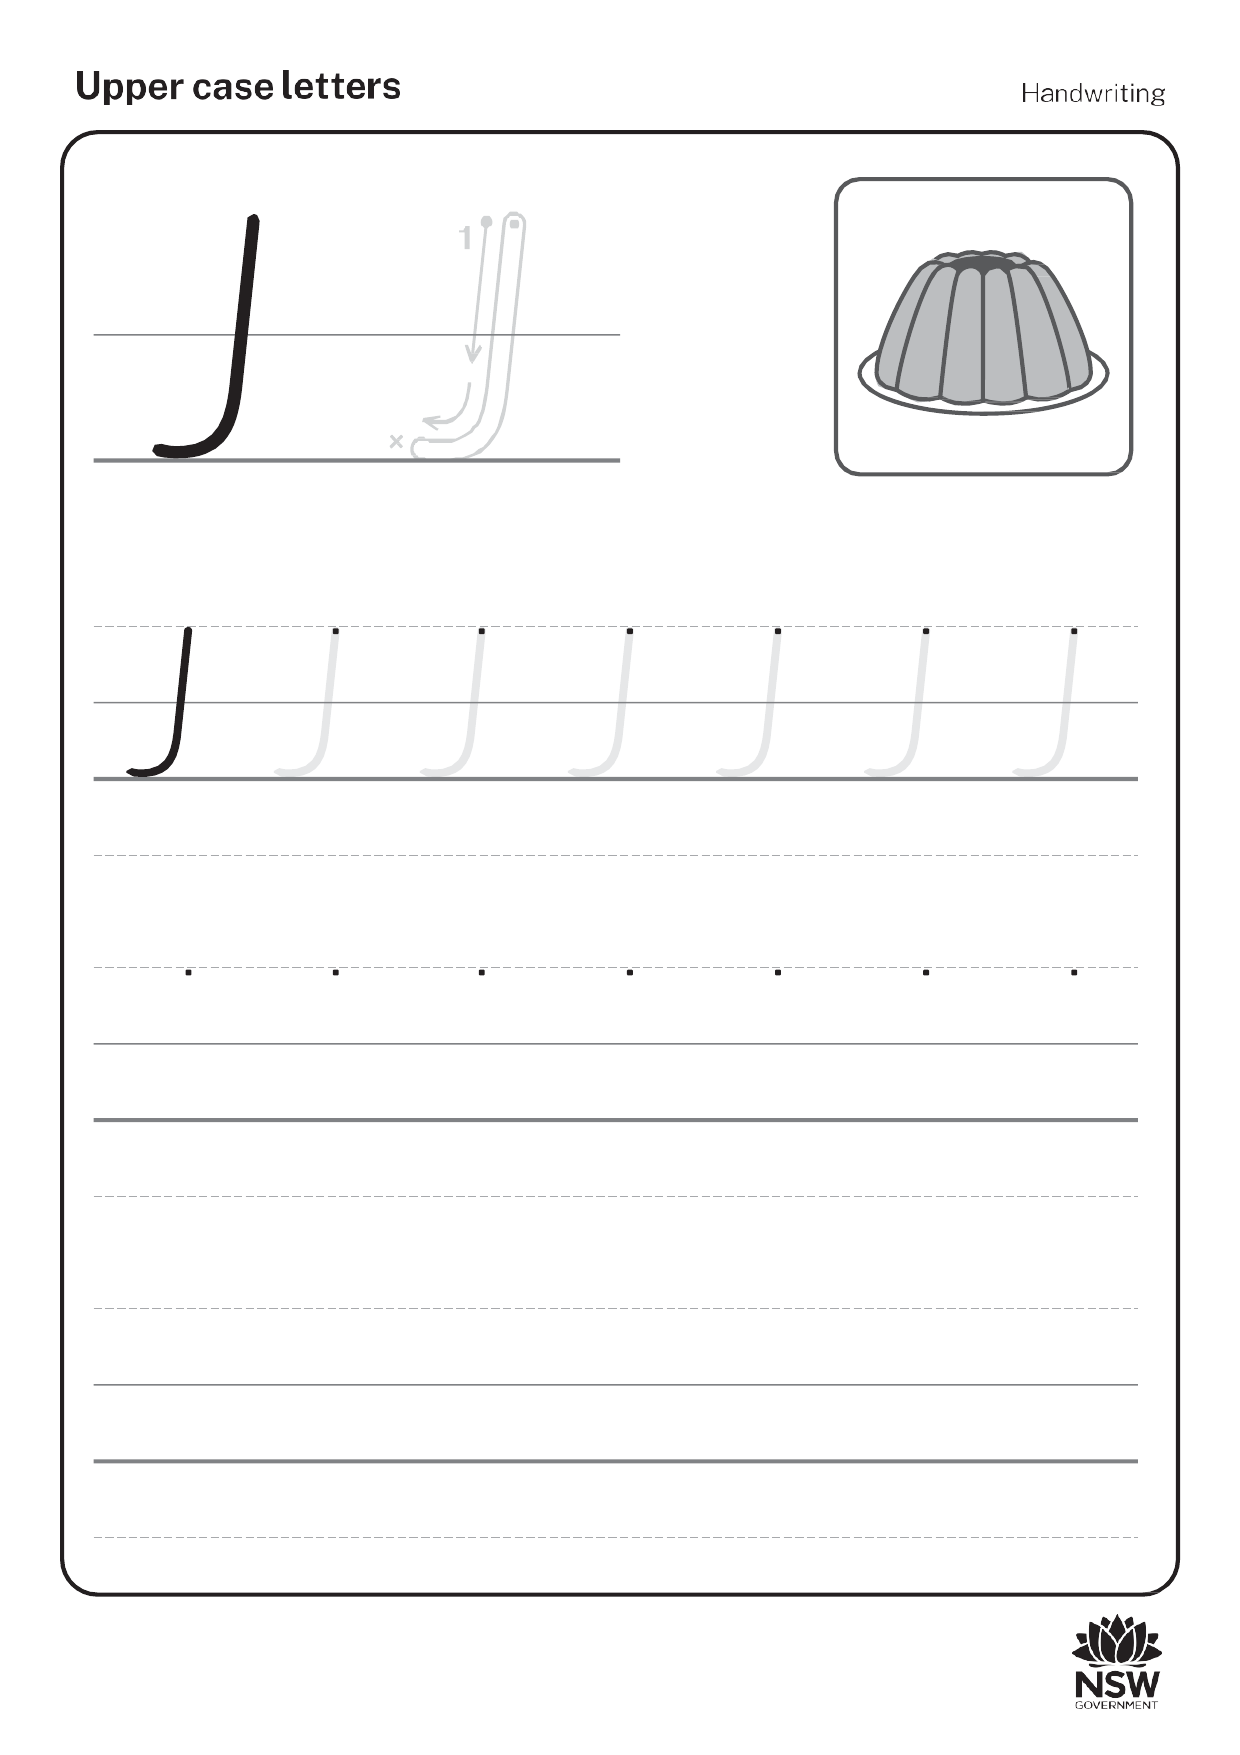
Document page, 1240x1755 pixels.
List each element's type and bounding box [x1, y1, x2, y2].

text_box [283, 70, 400, 100]
picture [77, 71, 273, 105]
text_box [1023, 82, 1165, 107]
text_box [59, 129, 1181, 1598]
picture [1071, 1613, 1162, 1709]
